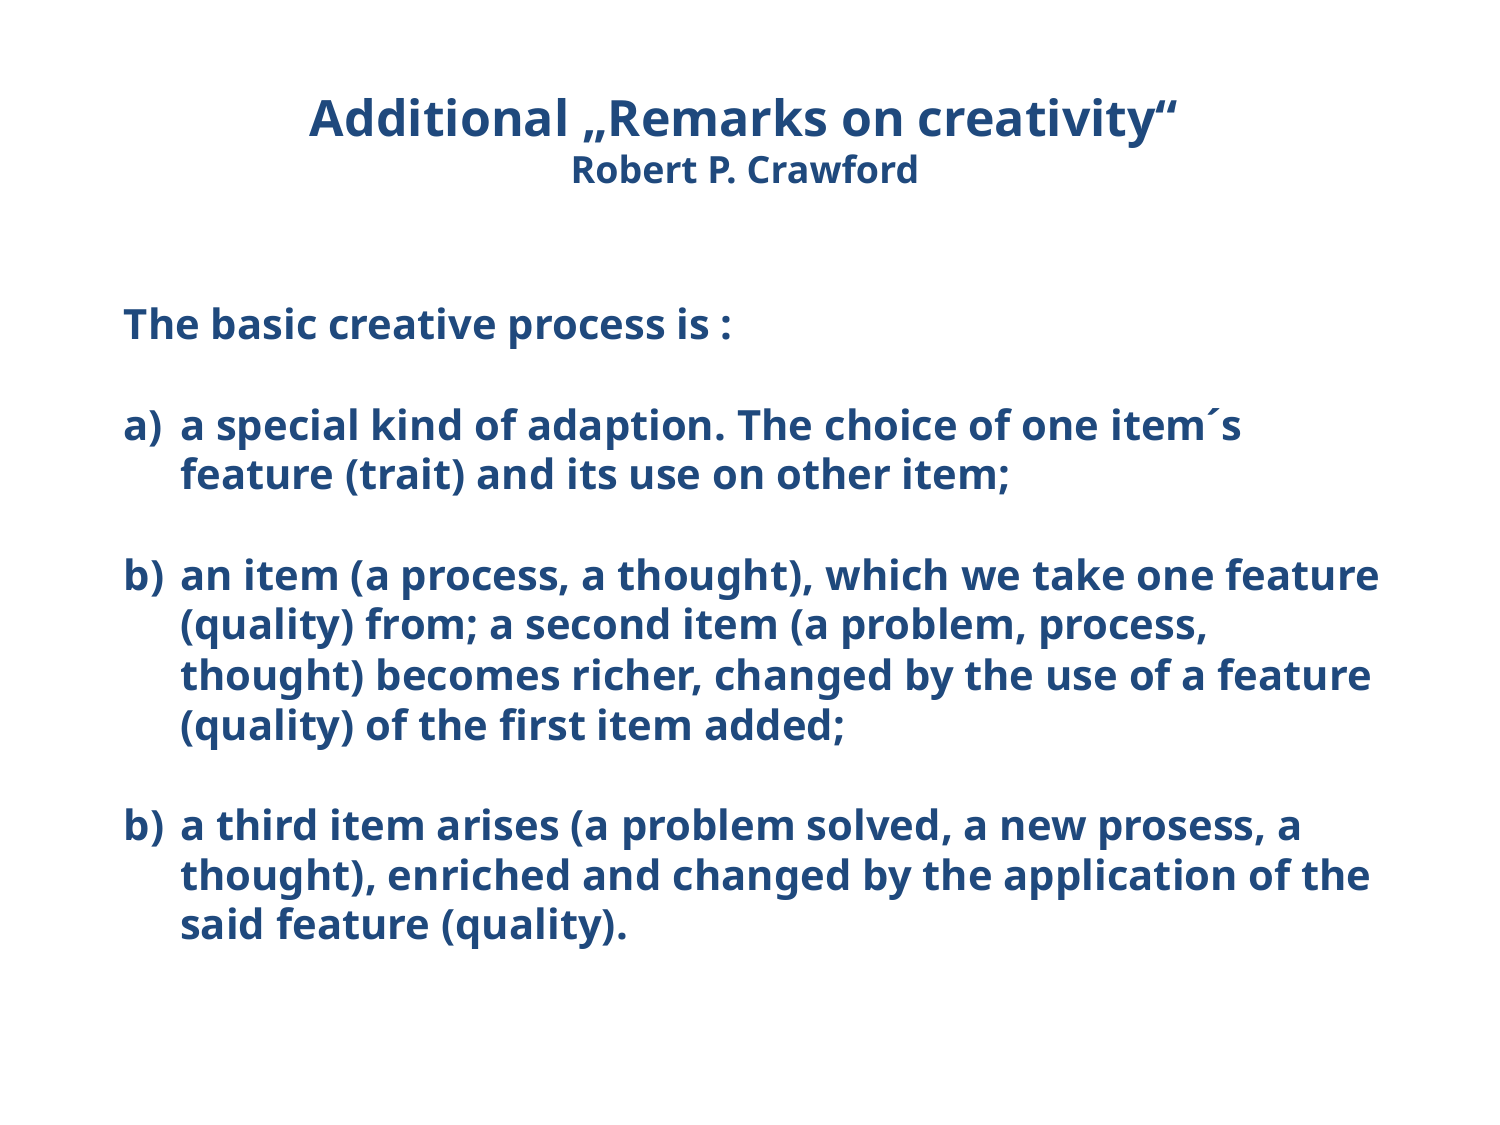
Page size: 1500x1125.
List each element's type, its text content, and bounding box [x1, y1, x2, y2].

text_box The basic creative process is : a special kind of adaption. The choice of one item´s feature (trait) and its use on other item; an item (a process, a thought), which we take one feature (quality) from; a second item (a problem, process, thought) becomes richer, changed by the use of a feature (quality) of the first item added; a third item arises (a problem solved, a new prosess, a thought), enriched and changed by the application of the said feature (quality). [109, 290, 1397, 956]
title Additional „Remarks on creativity“ Robert P. Crawford [75, 45, 1425, 233]
